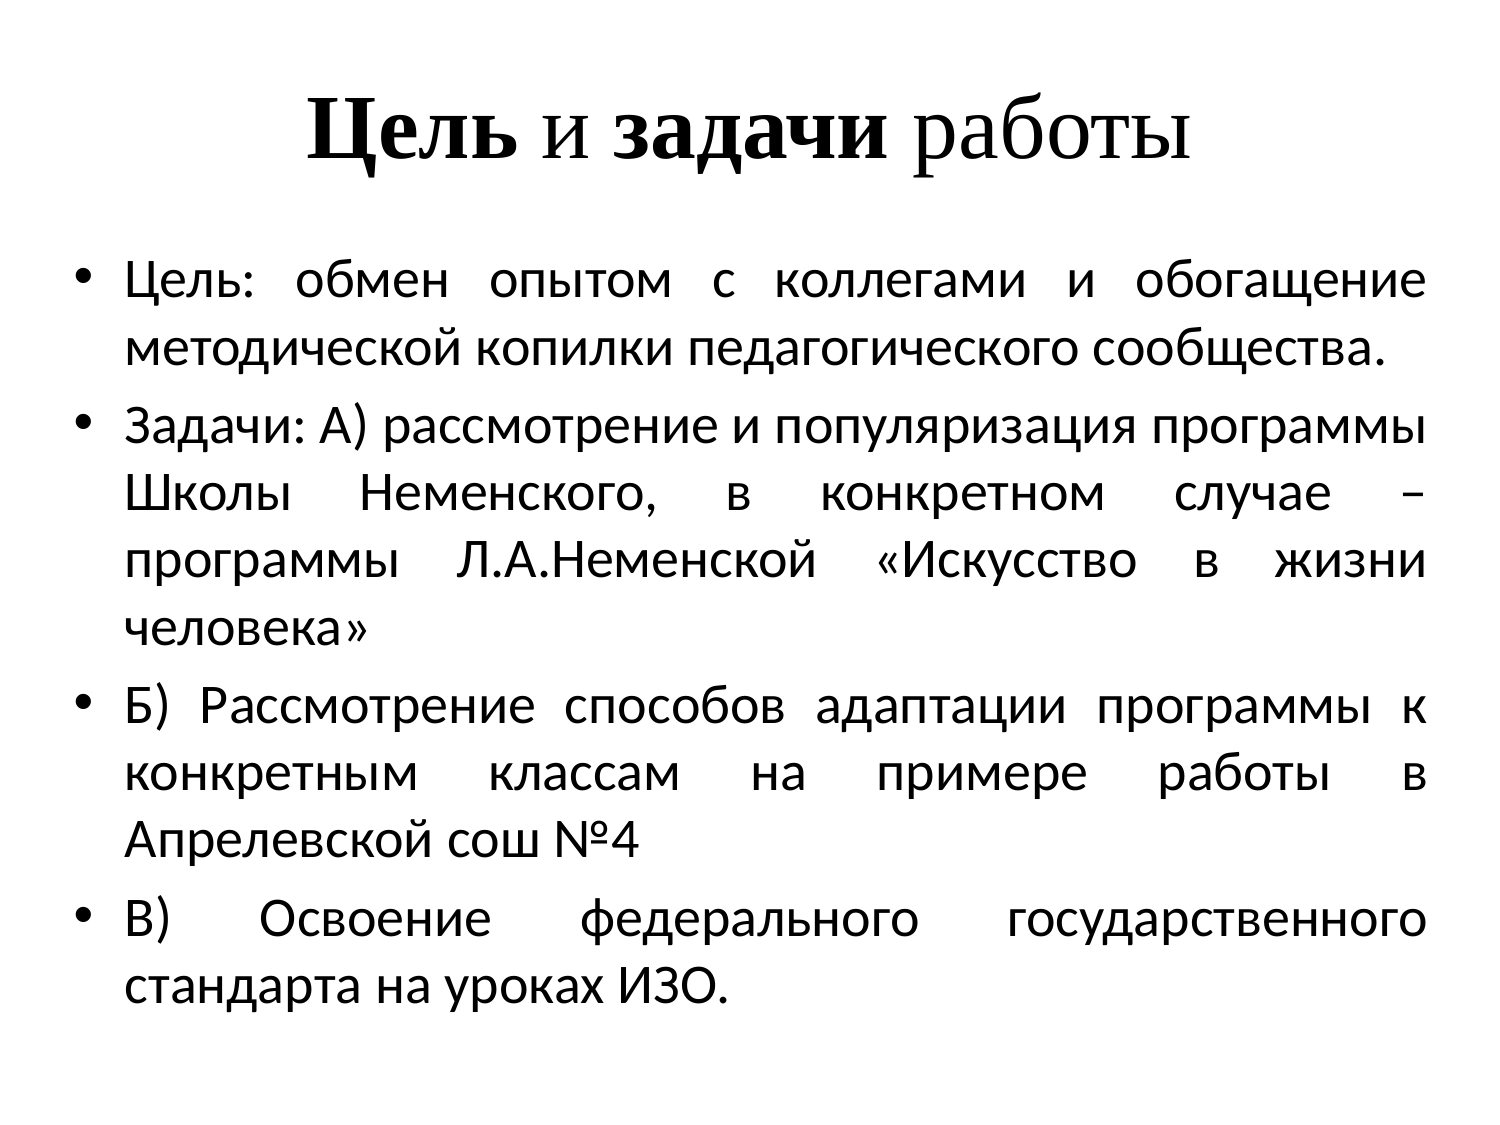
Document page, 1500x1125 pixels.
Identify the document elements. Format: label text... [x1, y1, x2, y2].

title Цель и задачи работы [75, 45, 1425, 200]
list Цель: обмен опытом с коллегами и обогащение методической копилки педагогического сообщества. Задачи: А) рассмотрение и популяризация программы Школы Неменского, в конкретном случае – программы Л.А.Неменской «Искусство в жизни человека» Б) Рассмотрение способов адаптации программы к конкретным классам на примере работы в Апрелевской сош №4 В) Освоение федерального государственного стандарта на уроках ИЗО. [58, 234, 1444, 1032]
